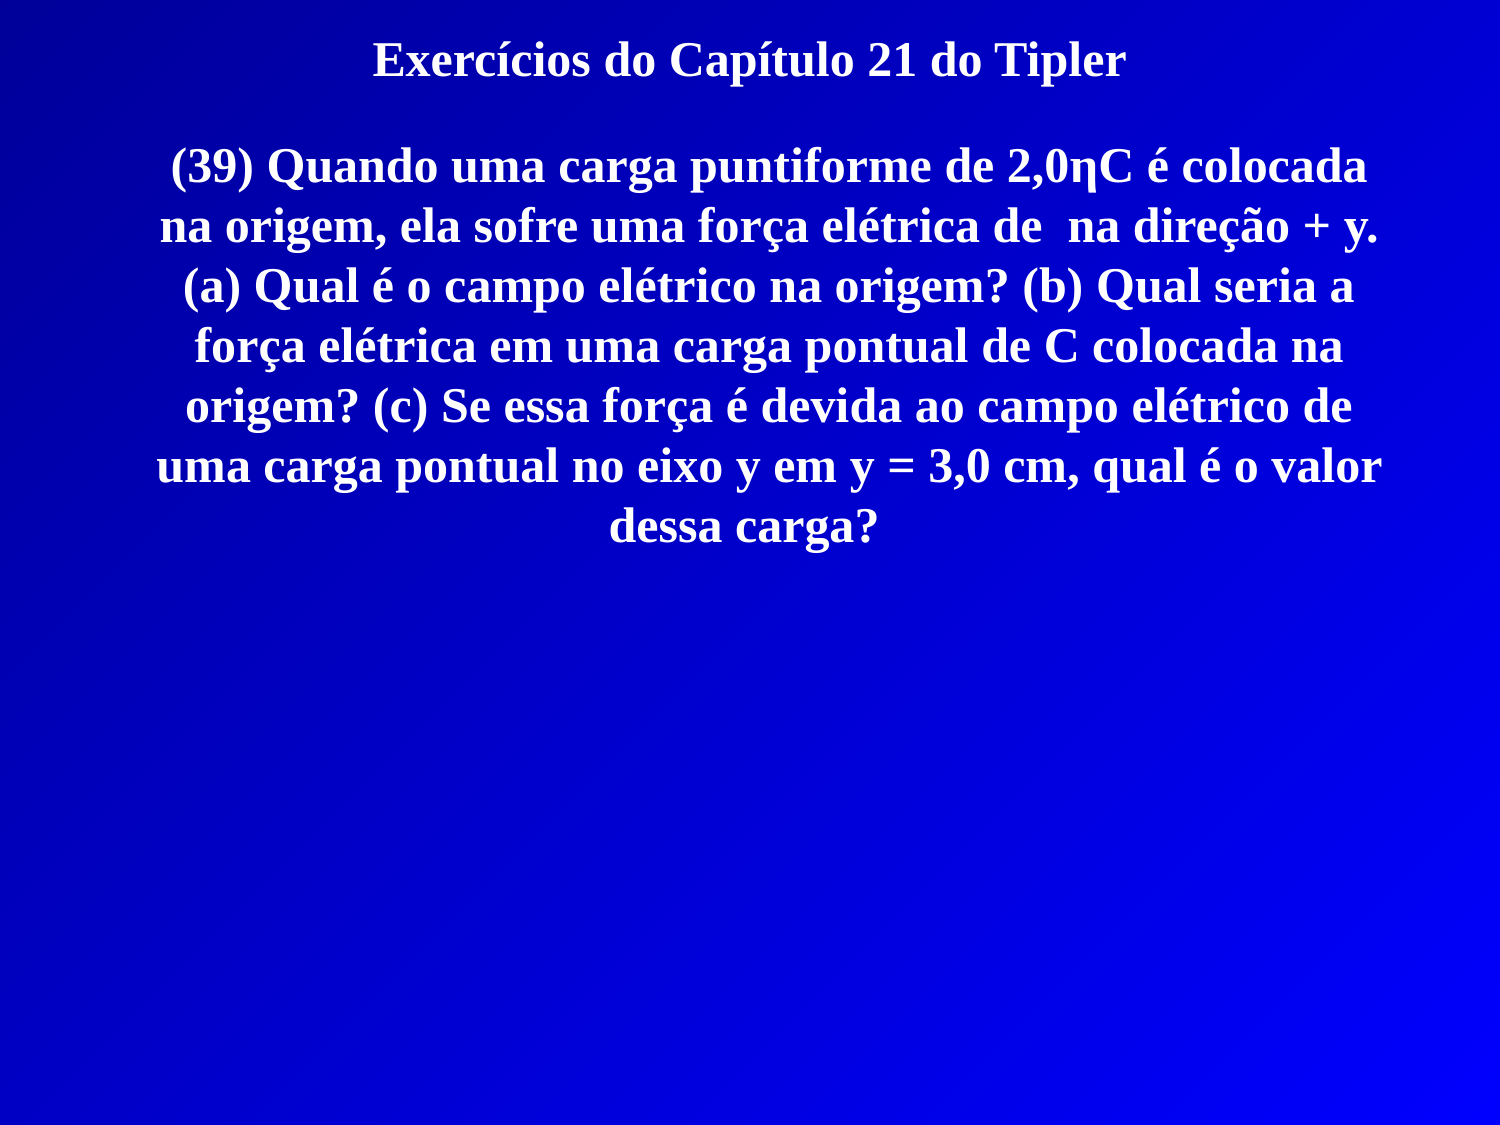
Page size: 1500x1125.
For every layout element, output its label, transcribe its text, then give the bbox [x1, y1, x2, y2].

text_box Exercícios do Capítulo 21 do Tipler [0, 19, 1500, 94]
